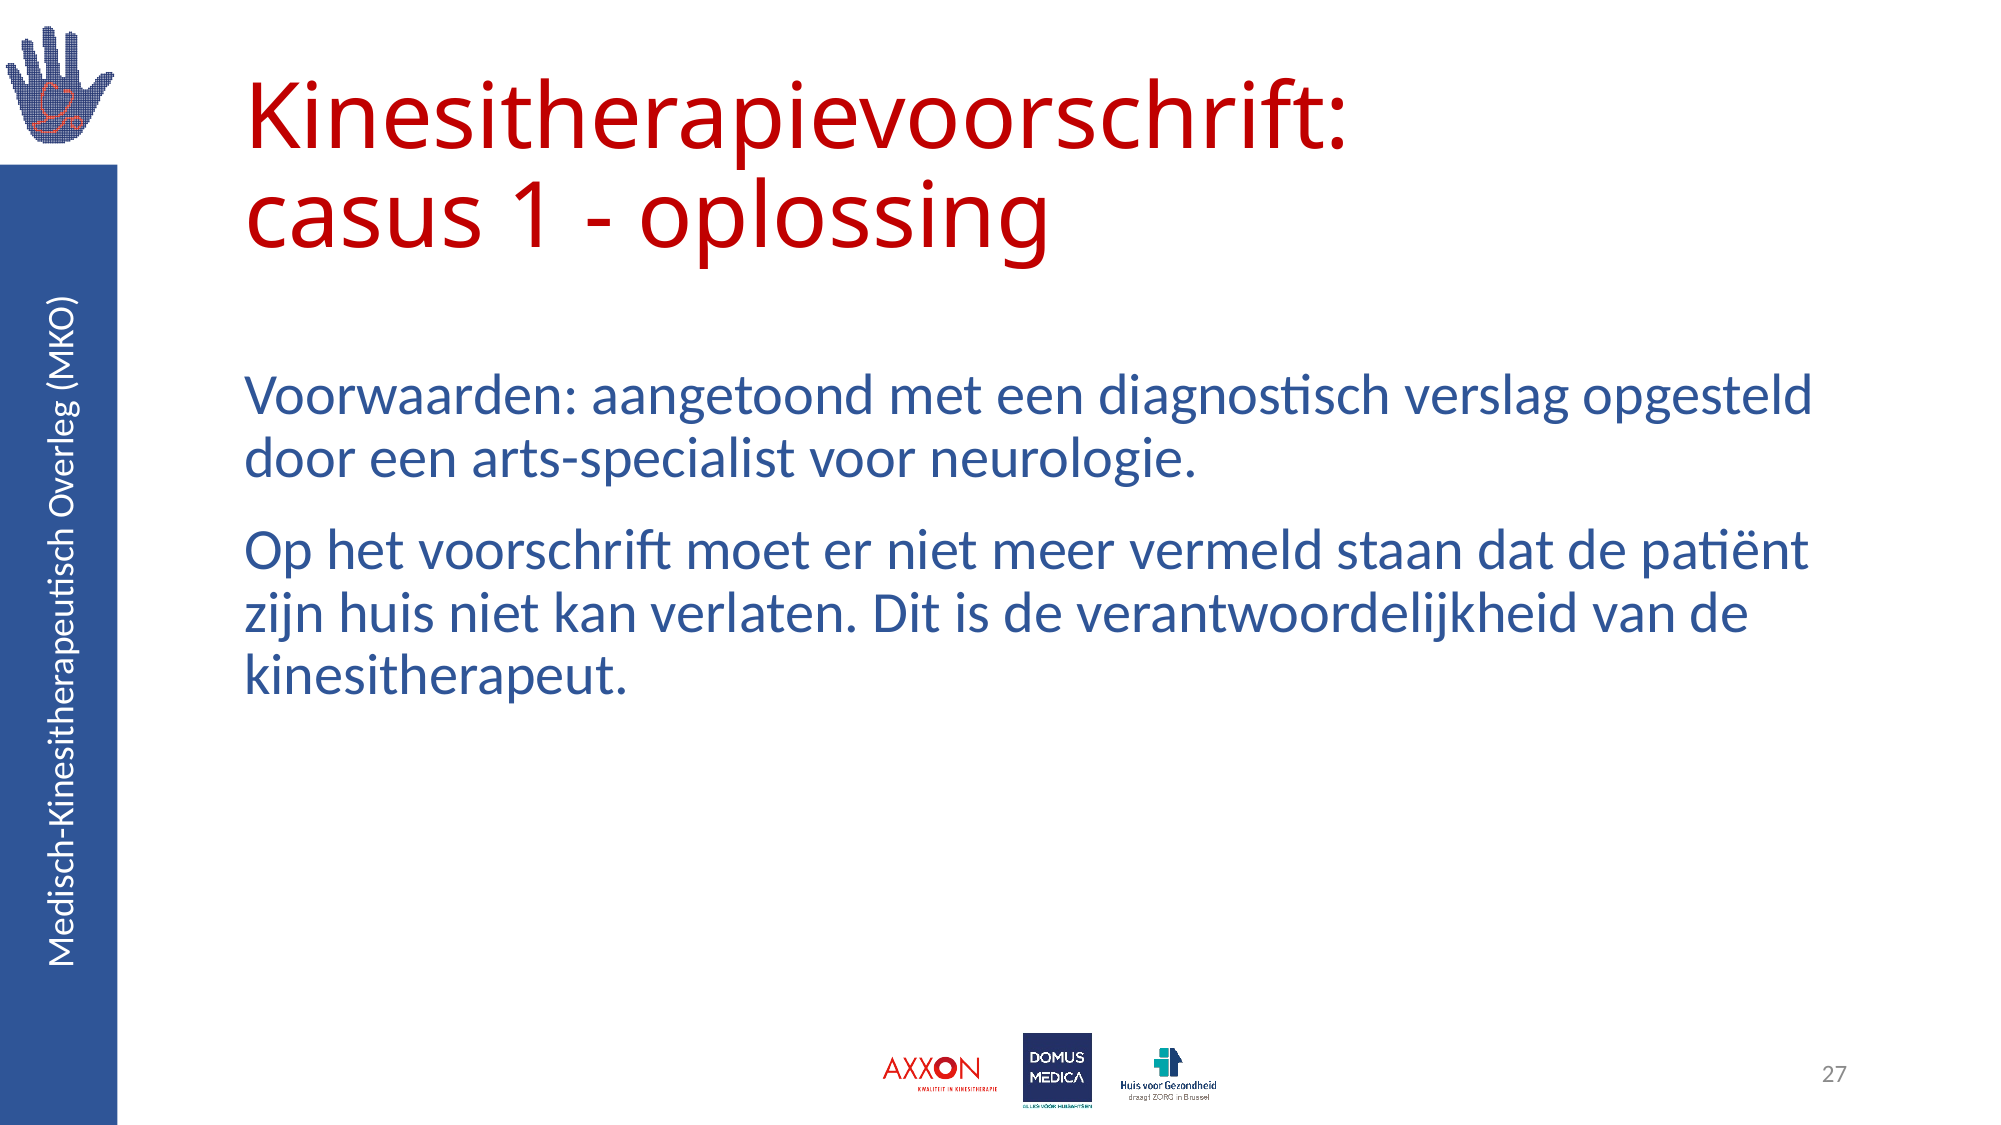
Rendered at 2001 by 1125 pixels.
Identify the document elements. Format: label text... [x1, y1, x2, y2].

picture [1010, 1020, 1104, 1121]
title Kinesitherapievoorschrift: casus 1 - oplossing [229, 59, 1863, 278]
list Voorwaarden: aangetoond met een diagnostisch verslag opgesteld door een arts-specialist voor neurologie. Op het voorschrift moet er niet meer vermeld staan dat de patiënt zijn huis niet kan verlaten. Dit is de verantwoordelijkheid van de kinesitherapeut. [229, 356, 1863, 1014]
picture [1121, 1048, 1216, 1101]
slide_number 27 [1412, 1042, 1863, 1103]
picture [875, 1047, 1003, 1102]
picture [2, 5, 118, 169]
